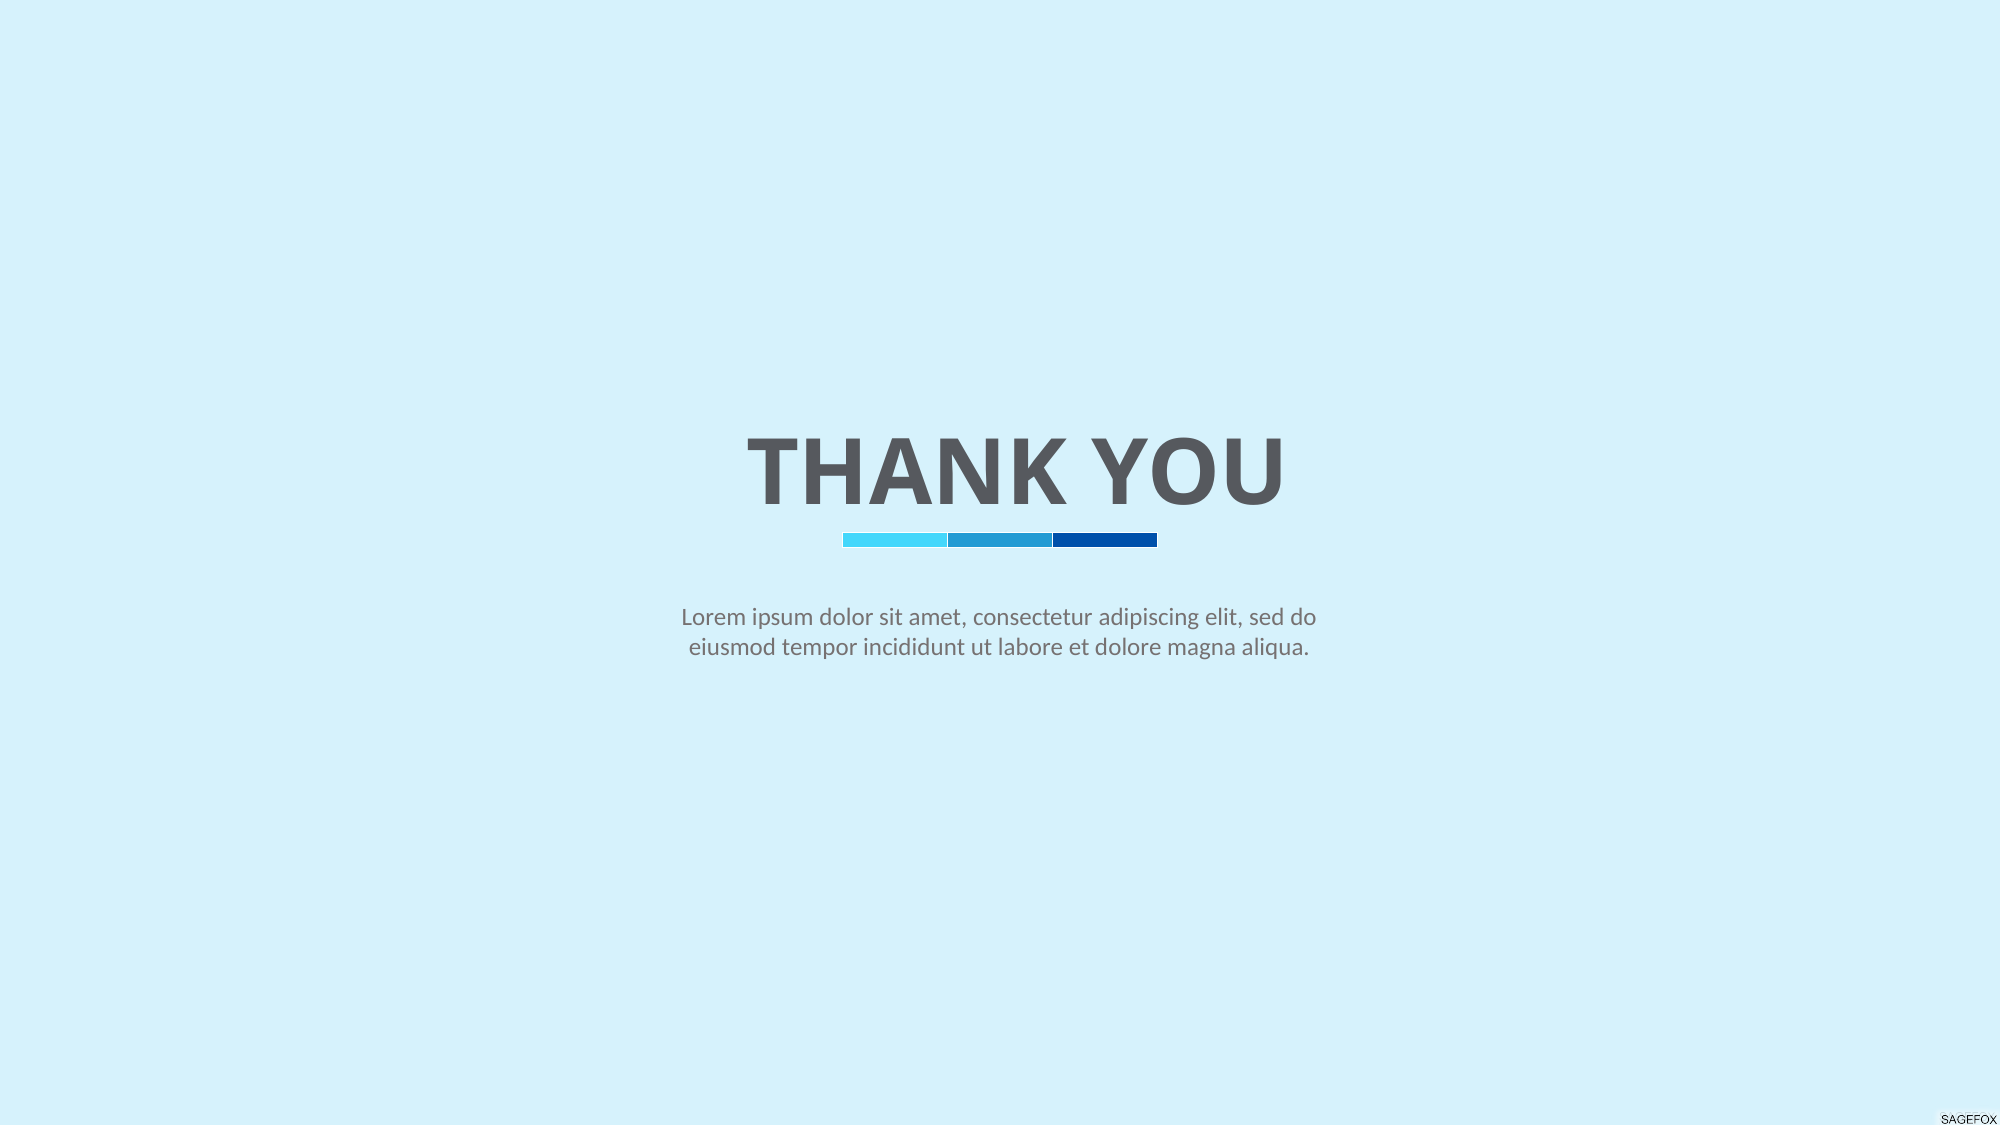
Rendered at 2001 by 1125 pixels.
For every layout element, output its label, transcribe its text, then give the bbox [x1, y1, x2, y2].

picture [1938, 1114, 1999, 1125]
text_box Lorem ipsum dolor sit amet, consectetur adipiscing elit, sed do eiusmod tempor incididunt ut labore et dolore magna aliqua. [660, 593, 1340, 668]
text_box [842, 532, 1158, 548]
text_box THANK YOU [565, 405, 1470, 531]
